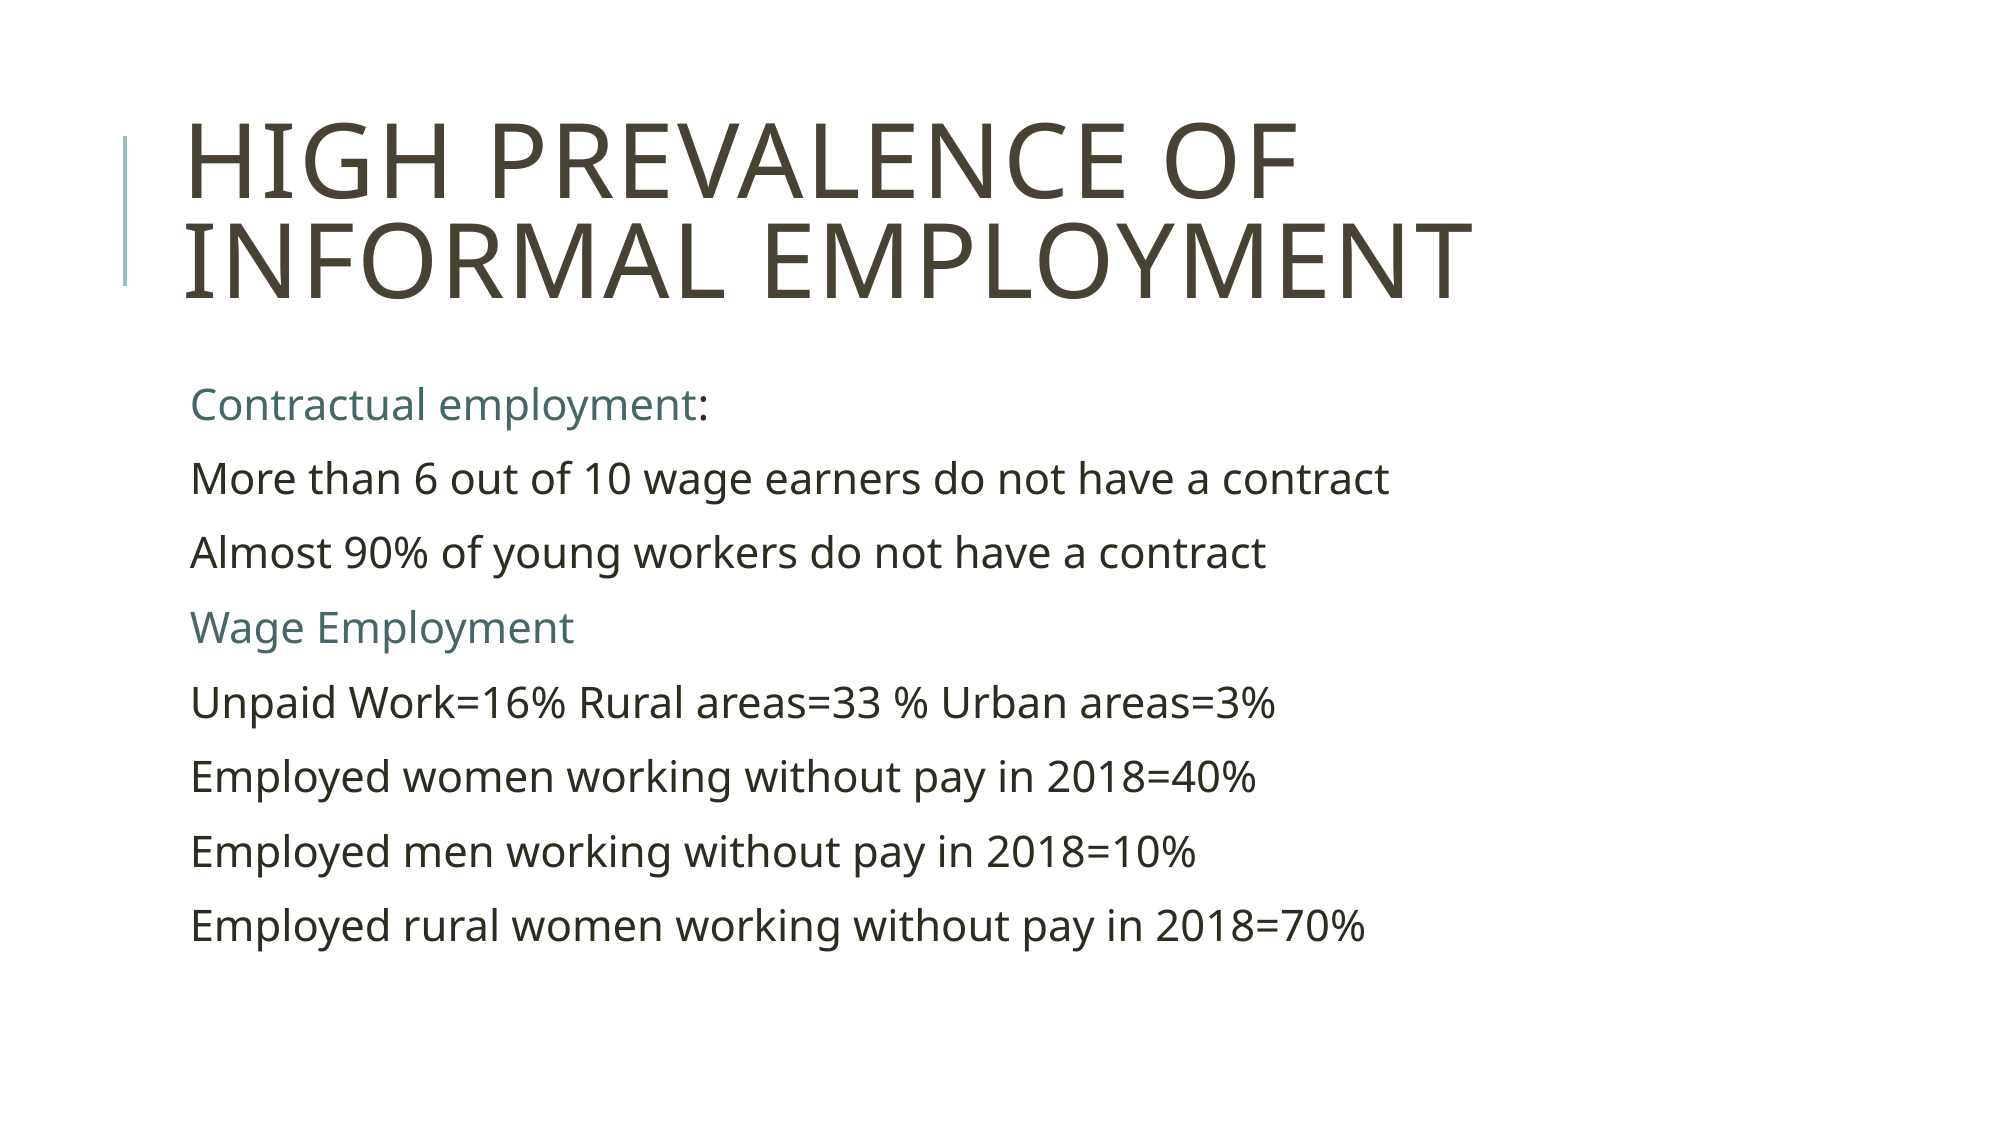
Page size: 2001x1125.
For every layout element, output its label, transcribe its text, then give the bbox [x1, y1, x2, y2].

list Contractual employment: More than 6 out of 10 wage earners do not have a contract Almost 90% of young workers do not have a contract Wage Employment Unpaid Work=16% Rural areas=33 % Urban areas=3% Employed women working without pay in 2018=40% Employed men working without pay in 2018=10% Employed rural women working without pay in 2018=70% [168, 375, 1763, 1035]
title High prevalence of informal employment [168, 96, 1763, 342]
